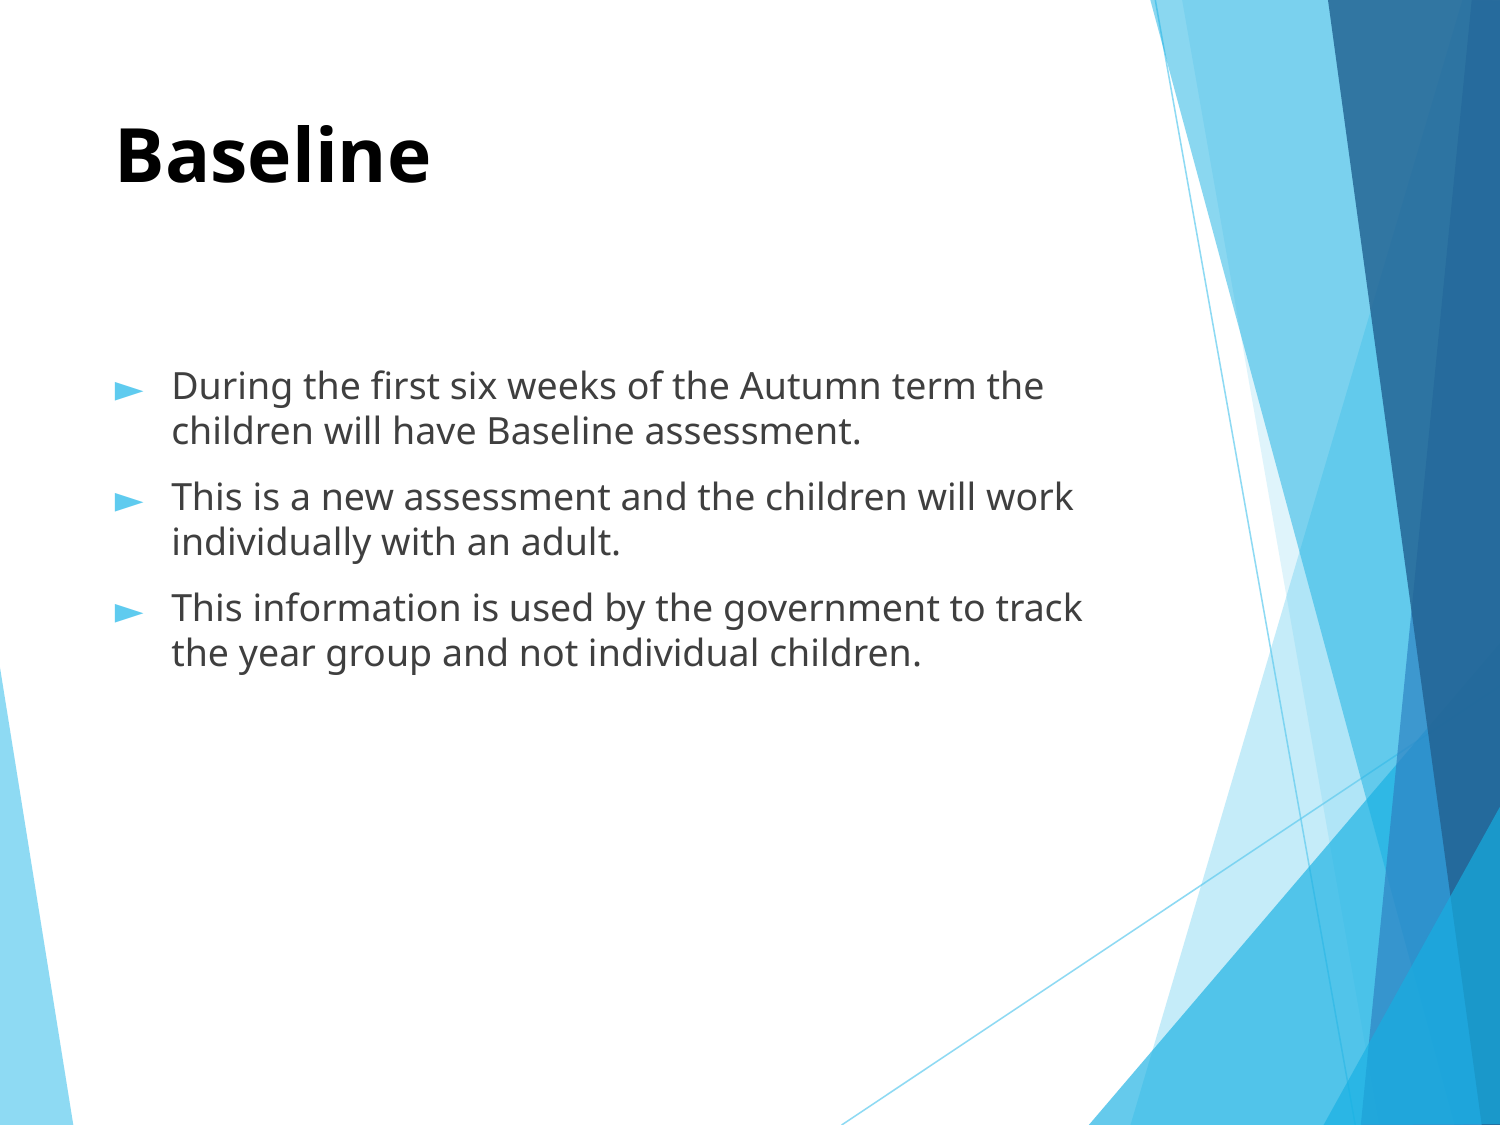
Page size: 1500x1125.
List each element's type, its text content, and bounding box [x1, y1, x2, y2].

title Baseline [99, 99, 1142, 317]
list During the first six weeks of the Autumn term the children will have Baseline assessment. This is a new assessment and the children will work individually with an adult. This information is used by the government to track the year group and not individual children. [99, 354, 1142, 992]
